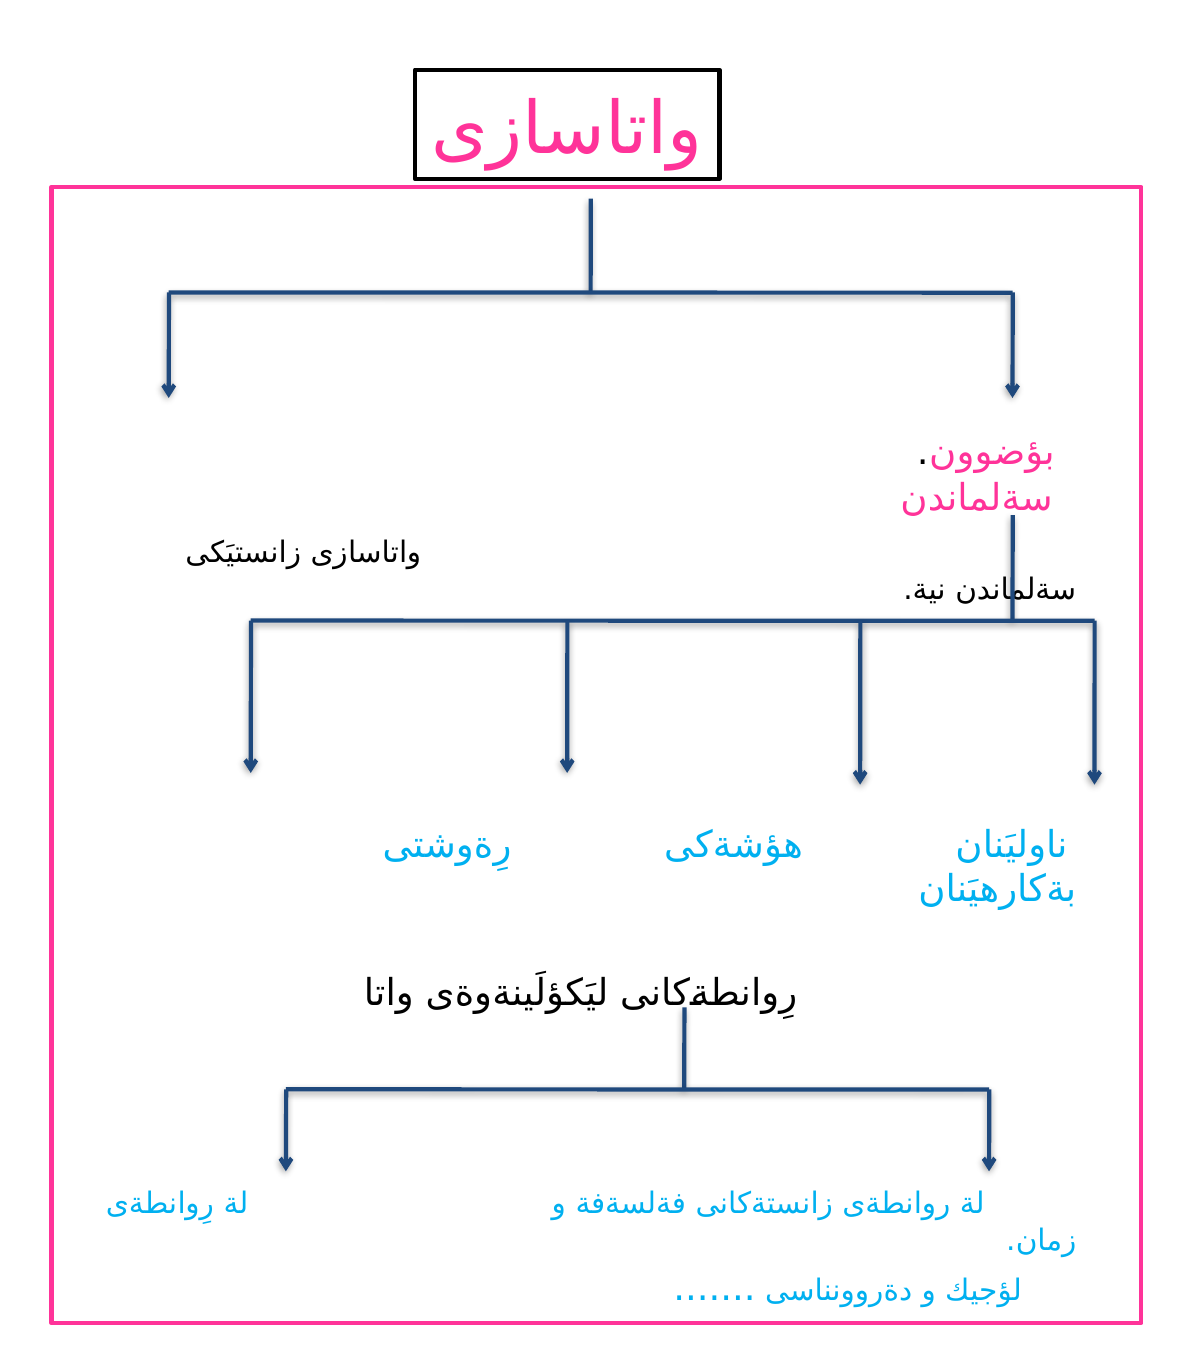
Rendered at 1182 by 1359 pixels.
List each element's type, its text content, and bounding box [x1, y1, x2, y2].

slide_number [846, 1258, 1123, 1332]
list بؤضوون. سةلماندن واتاسازى زانستيَكى سةلماندن نية. ناوليَنان هؤشةكى رِةوشتى بةكارهيَنان رِوانطةكانى ليَكؤلَينةوةى واتا لة روانطةى زانستةكانى فةلسةفة و لة رِوانطةى زمان. لؤجيك و دةروونناسى ....... [49, 185, 1143, 1325]
title واتاسازى [413, 68, 722, 181]
